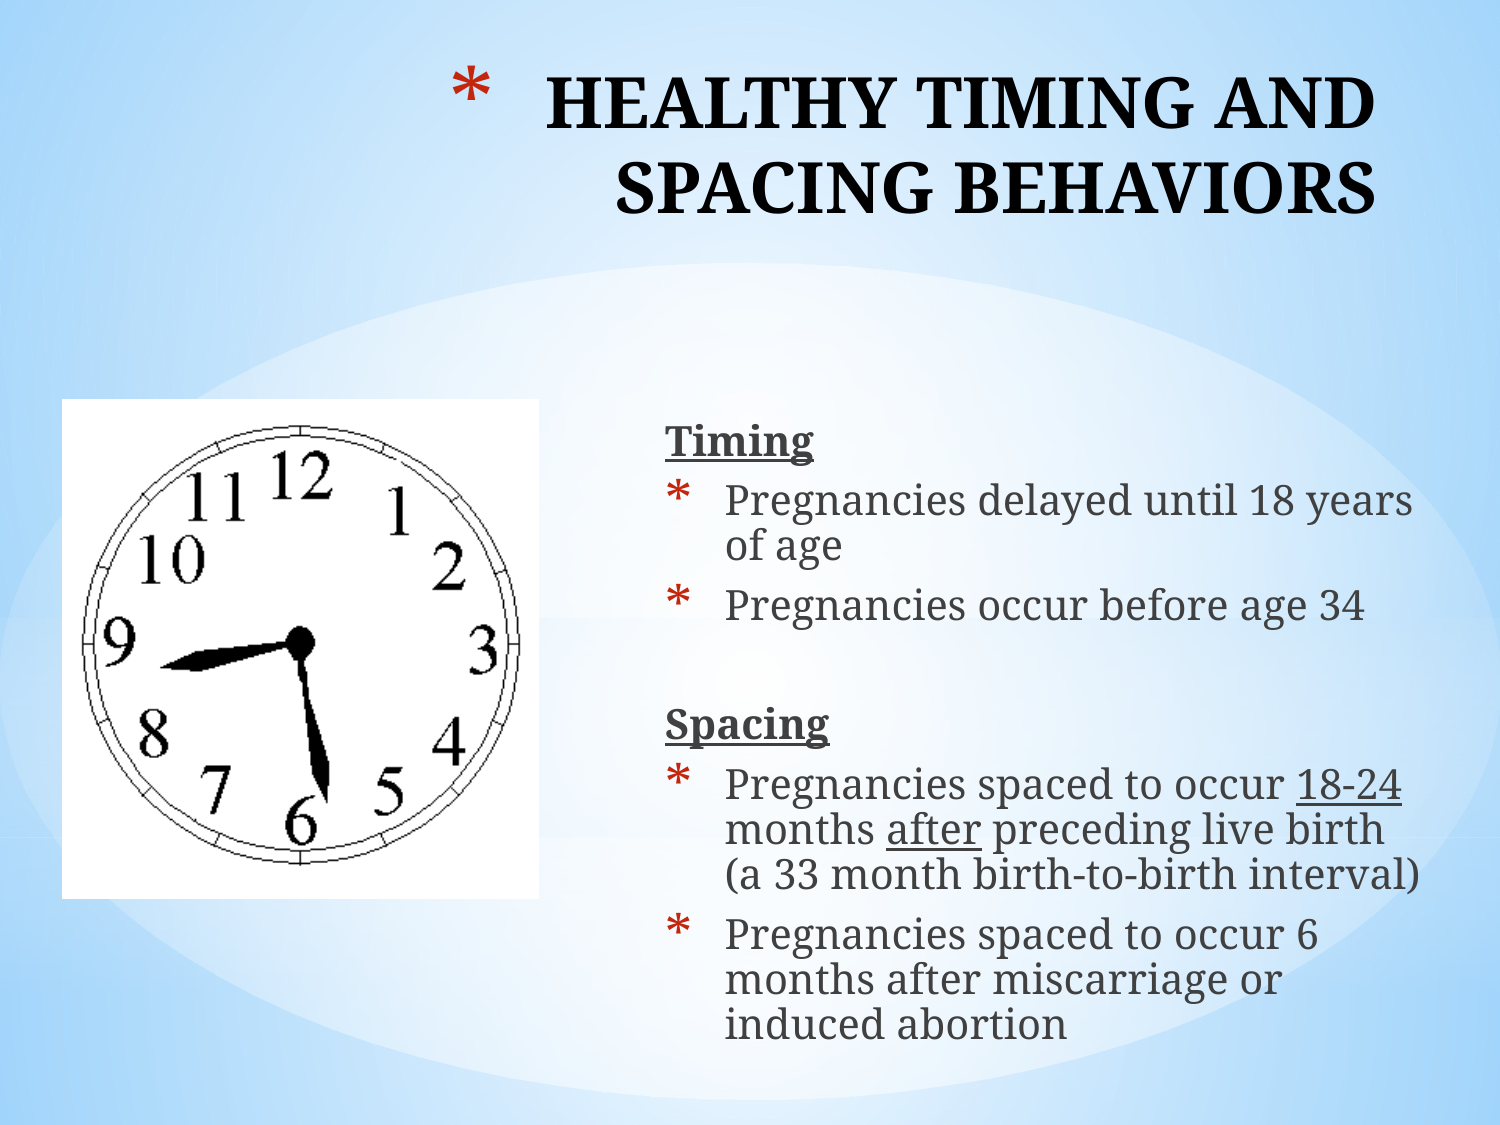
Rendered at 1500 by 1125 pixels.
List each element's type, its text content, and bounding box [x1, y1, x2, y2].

picture [62, 399, 540, 899]
list Timing Pregnancies delayed until 18 years of age Pregnancies occur before age 34 Spacing Pregnancies spaced to occur 18-24 months after preceding live birth (a 33 month birth-to-birth interval) Pregnancies spaced to occur 6 months after miscarriage or induced abortion [650, 412, 1438, 1063]
title HEALTHY TIMING AND SPACING BEHAVIORS [324, 50, 1394, 238]
